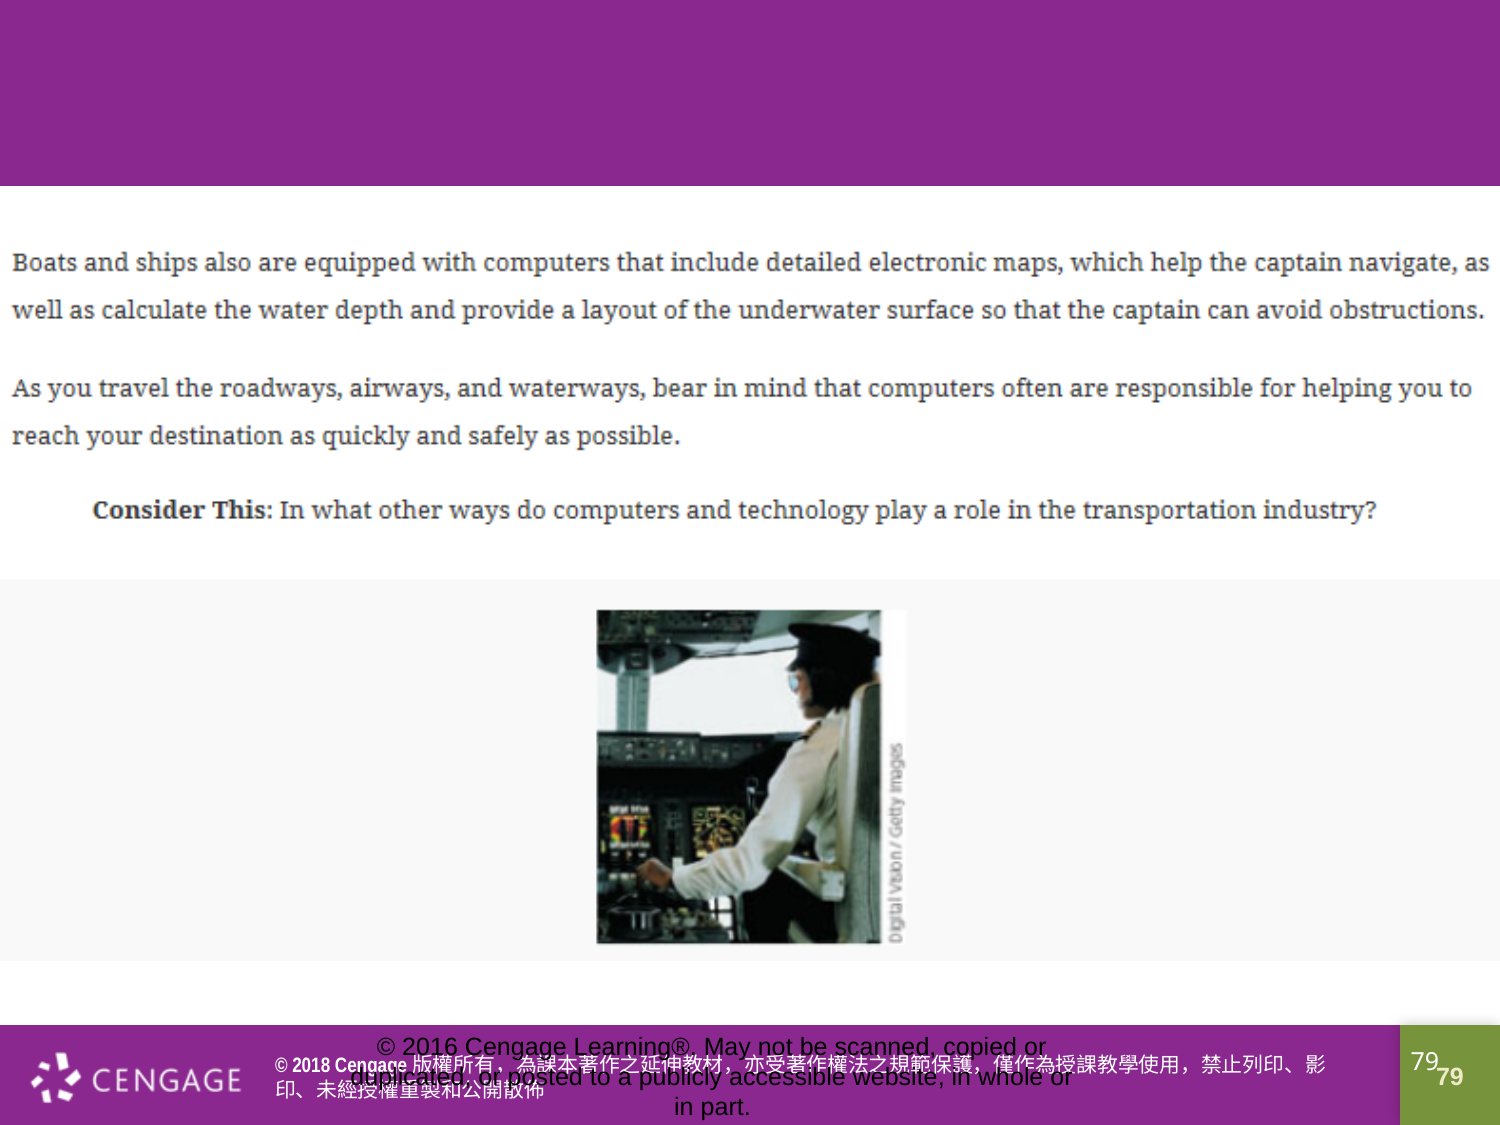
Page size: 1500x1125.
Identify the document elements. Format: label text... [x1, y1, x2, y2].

text_box 79 [1407, 1052, 1493, 1098]
slide_number 79 [1400, 1038, 1450, 1087]
picture [0, 239, 1500, 961]
picture [21, 1043, 246, 1111]
text_box © 2016 Cengage Learning®. May not be scanned, copied or duplicated, or posted to a publicly accessible website, in whole or in part. [332, 1022, 1093, 1125]
